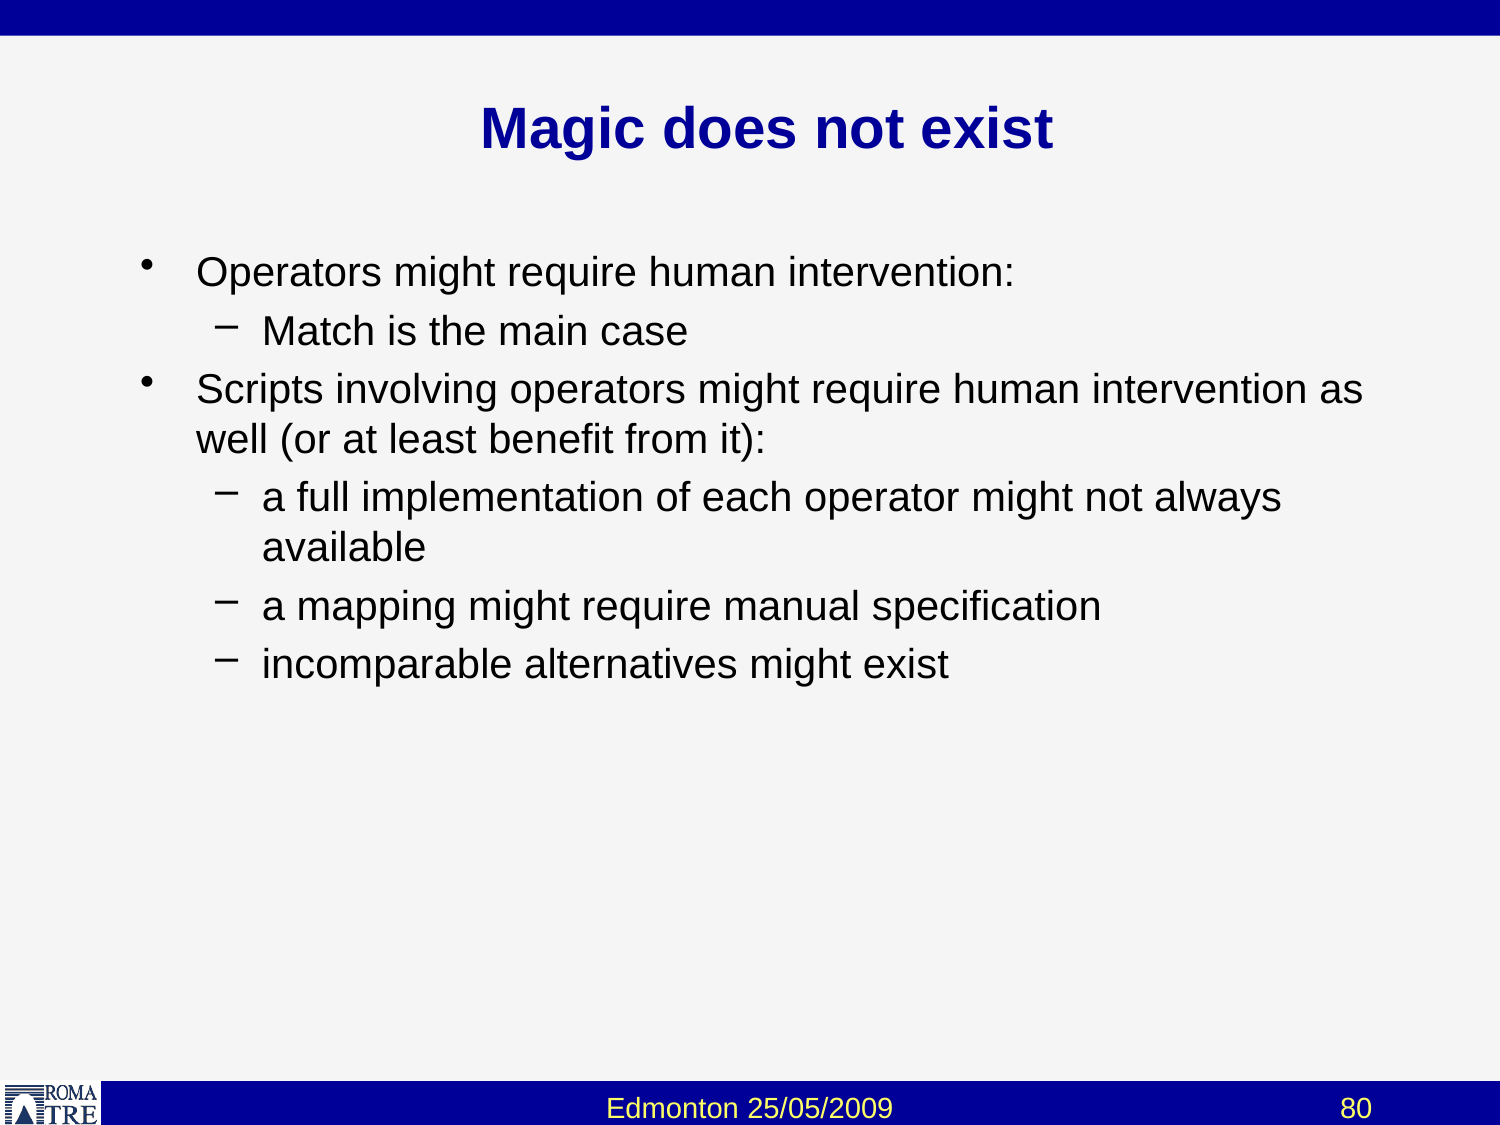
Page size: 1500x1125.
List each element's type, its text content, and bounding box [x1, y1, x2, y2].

list Operators might require human intervention: Match is the main case Scripts involving operators might require human intervention as well (or at least benefit from it): a full implementation of each operator might not always available a mapping might require manual specification incomparable alternatives might exist [124, 237, 1401, 976]
slide_number 80 [1186, 1082, 1388, 1125]
footer Edmonton 25/05/2009 [324, 1082, 1176, 1125]
picture [0, 1080, 101, 1125]
title Magic does not exist [64, 37, 1471, 213]
